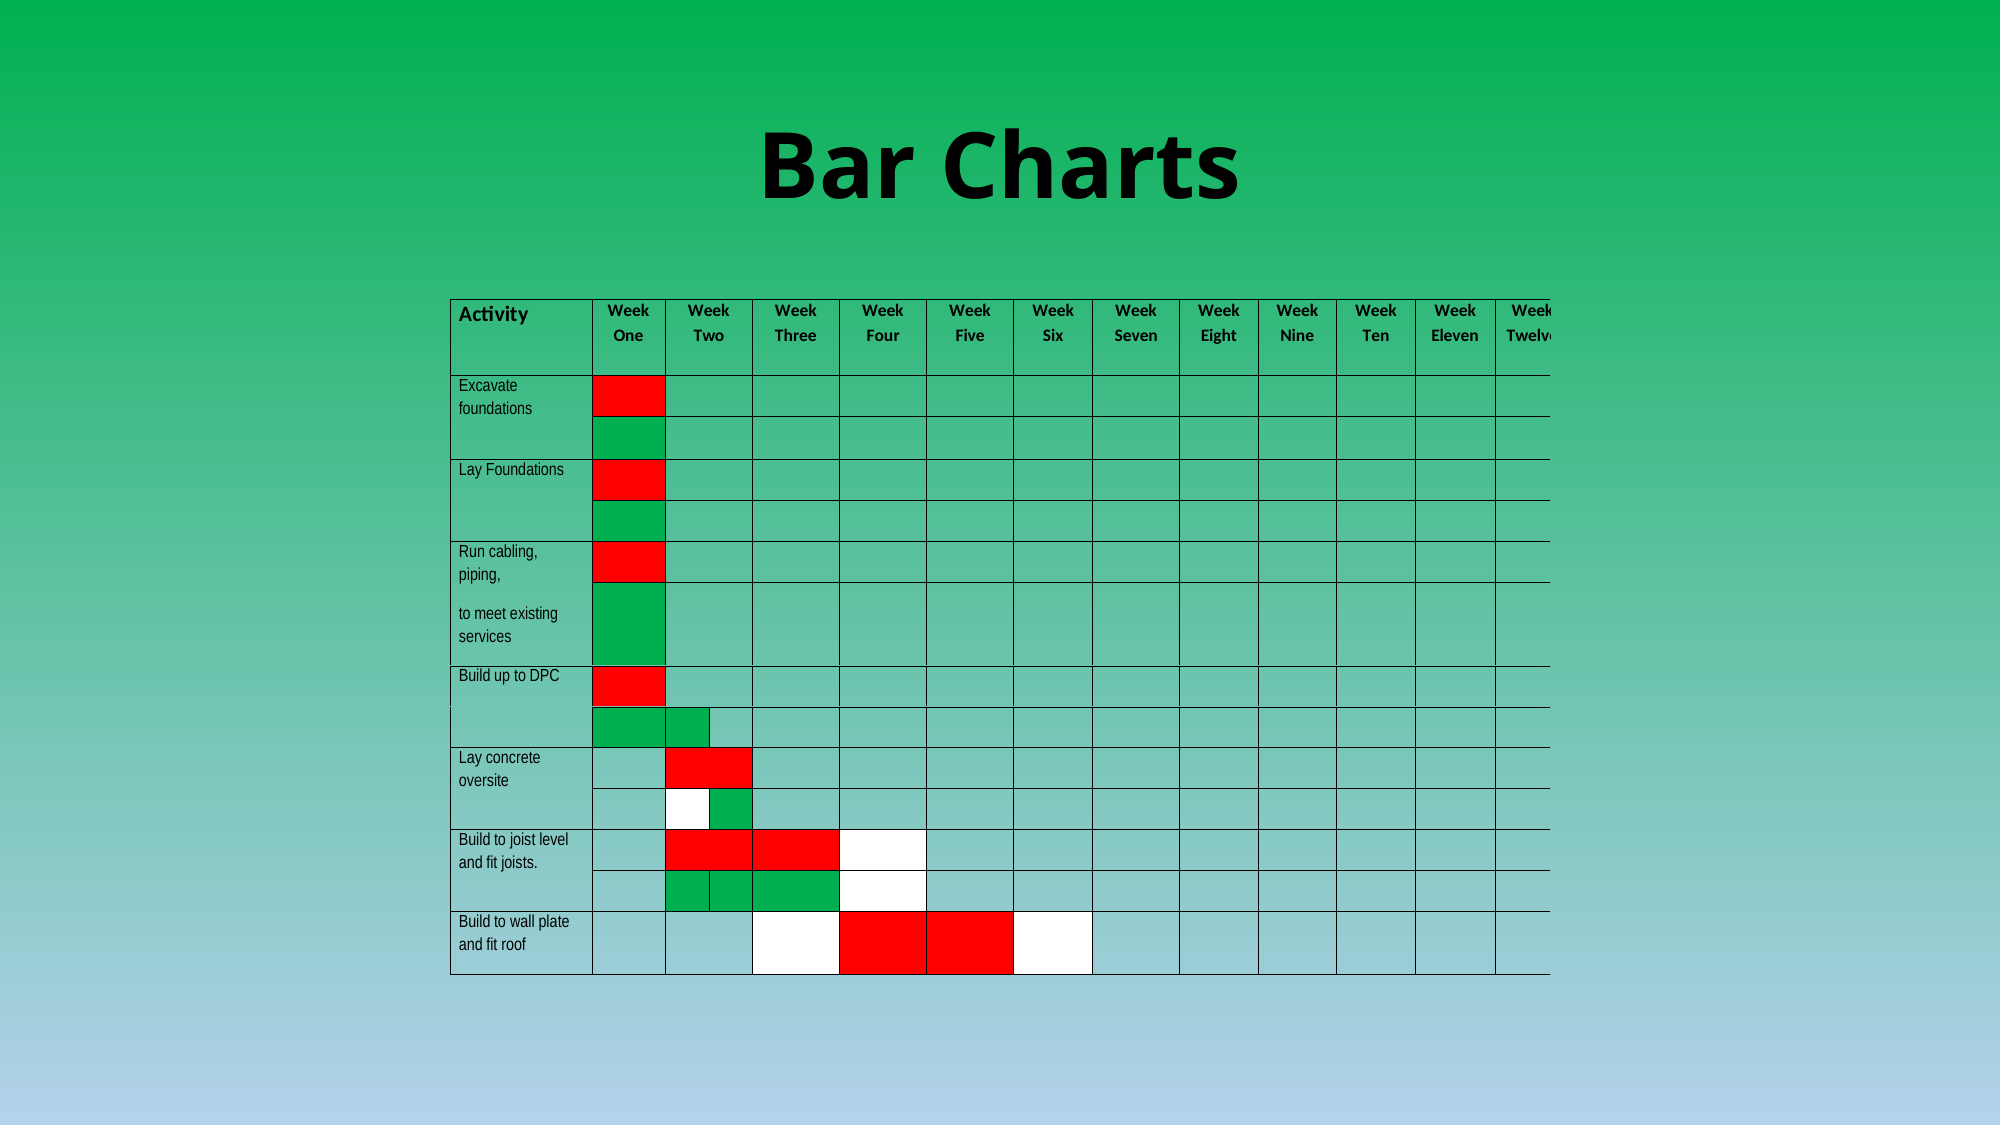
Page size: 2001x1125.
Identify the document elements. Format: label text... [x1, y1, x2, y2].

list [449, 299, 1551, 1014]
title Bar Charts [137, 59, 1863, 278]
